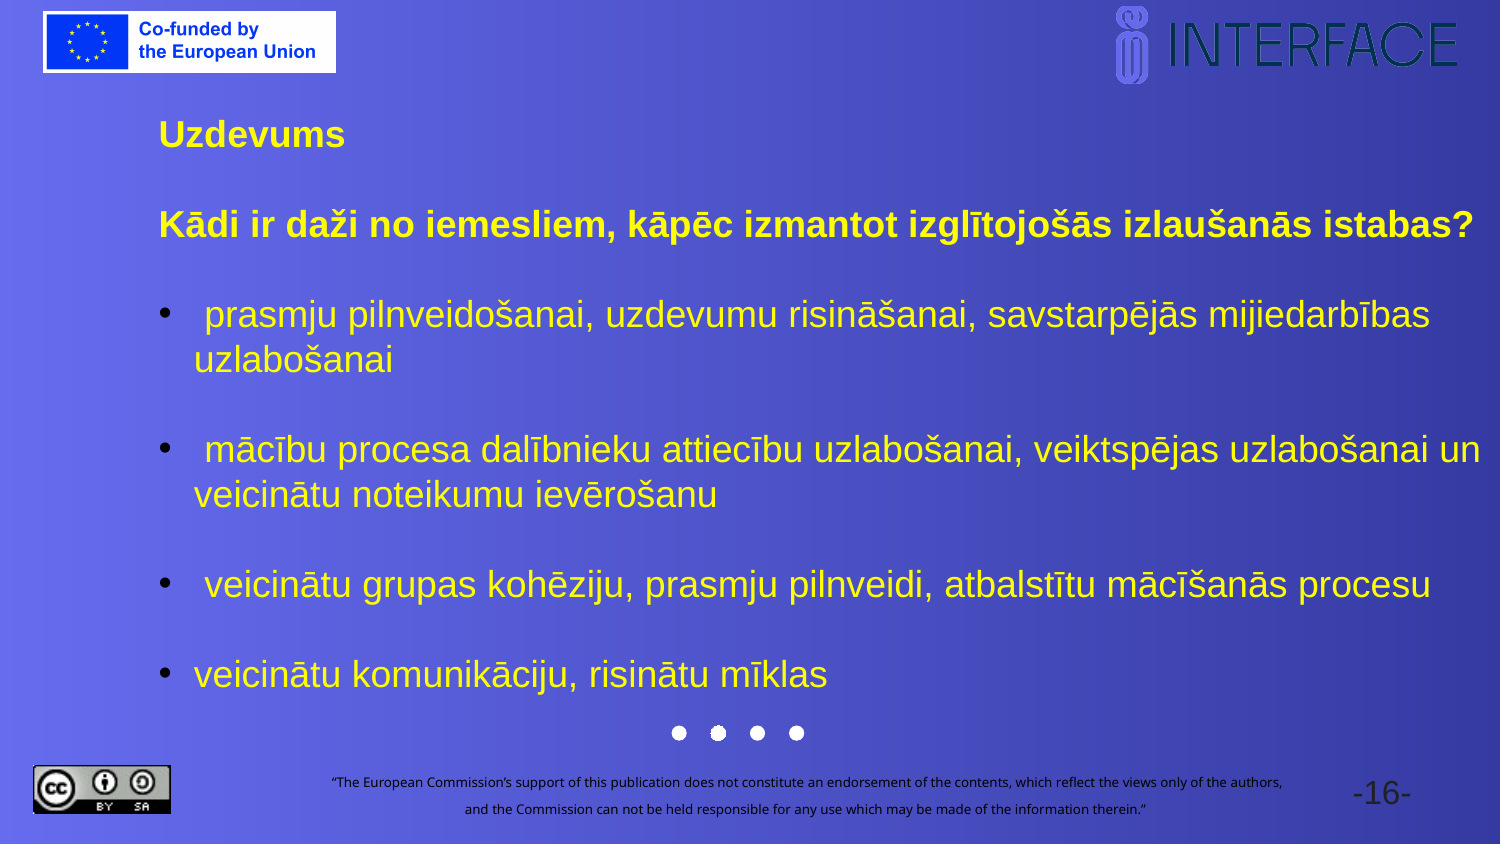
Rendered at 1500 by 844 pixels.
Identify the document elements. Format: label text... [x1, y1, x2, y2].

picture [43, 11, 336, 73]
picture [33, 765, 171, 814]
picture [1116, 6, 1457, 84]
text_box Uzdevums Kādi ir daži no iemesliem, kāpēc izmantot izglītojošās izlaušanās istabas? prasmju pilnveidošanai, uzdevumu risināšanai, savstarpējās mijiedarbības uzlabošanai mācību procesa dalībnieku attiecību uzlabošanai, veiktspējas uzlabošanai un veicinātu noteikumu ievērošanu veicinātu grupas kohēziju, prasmju pilnveidi, atbalstītu mācīšanās procesu veicinātu komunikāciju, risinātu mīklas [143, 102, 1500, 793]
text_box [671, 725, 805, 741]
